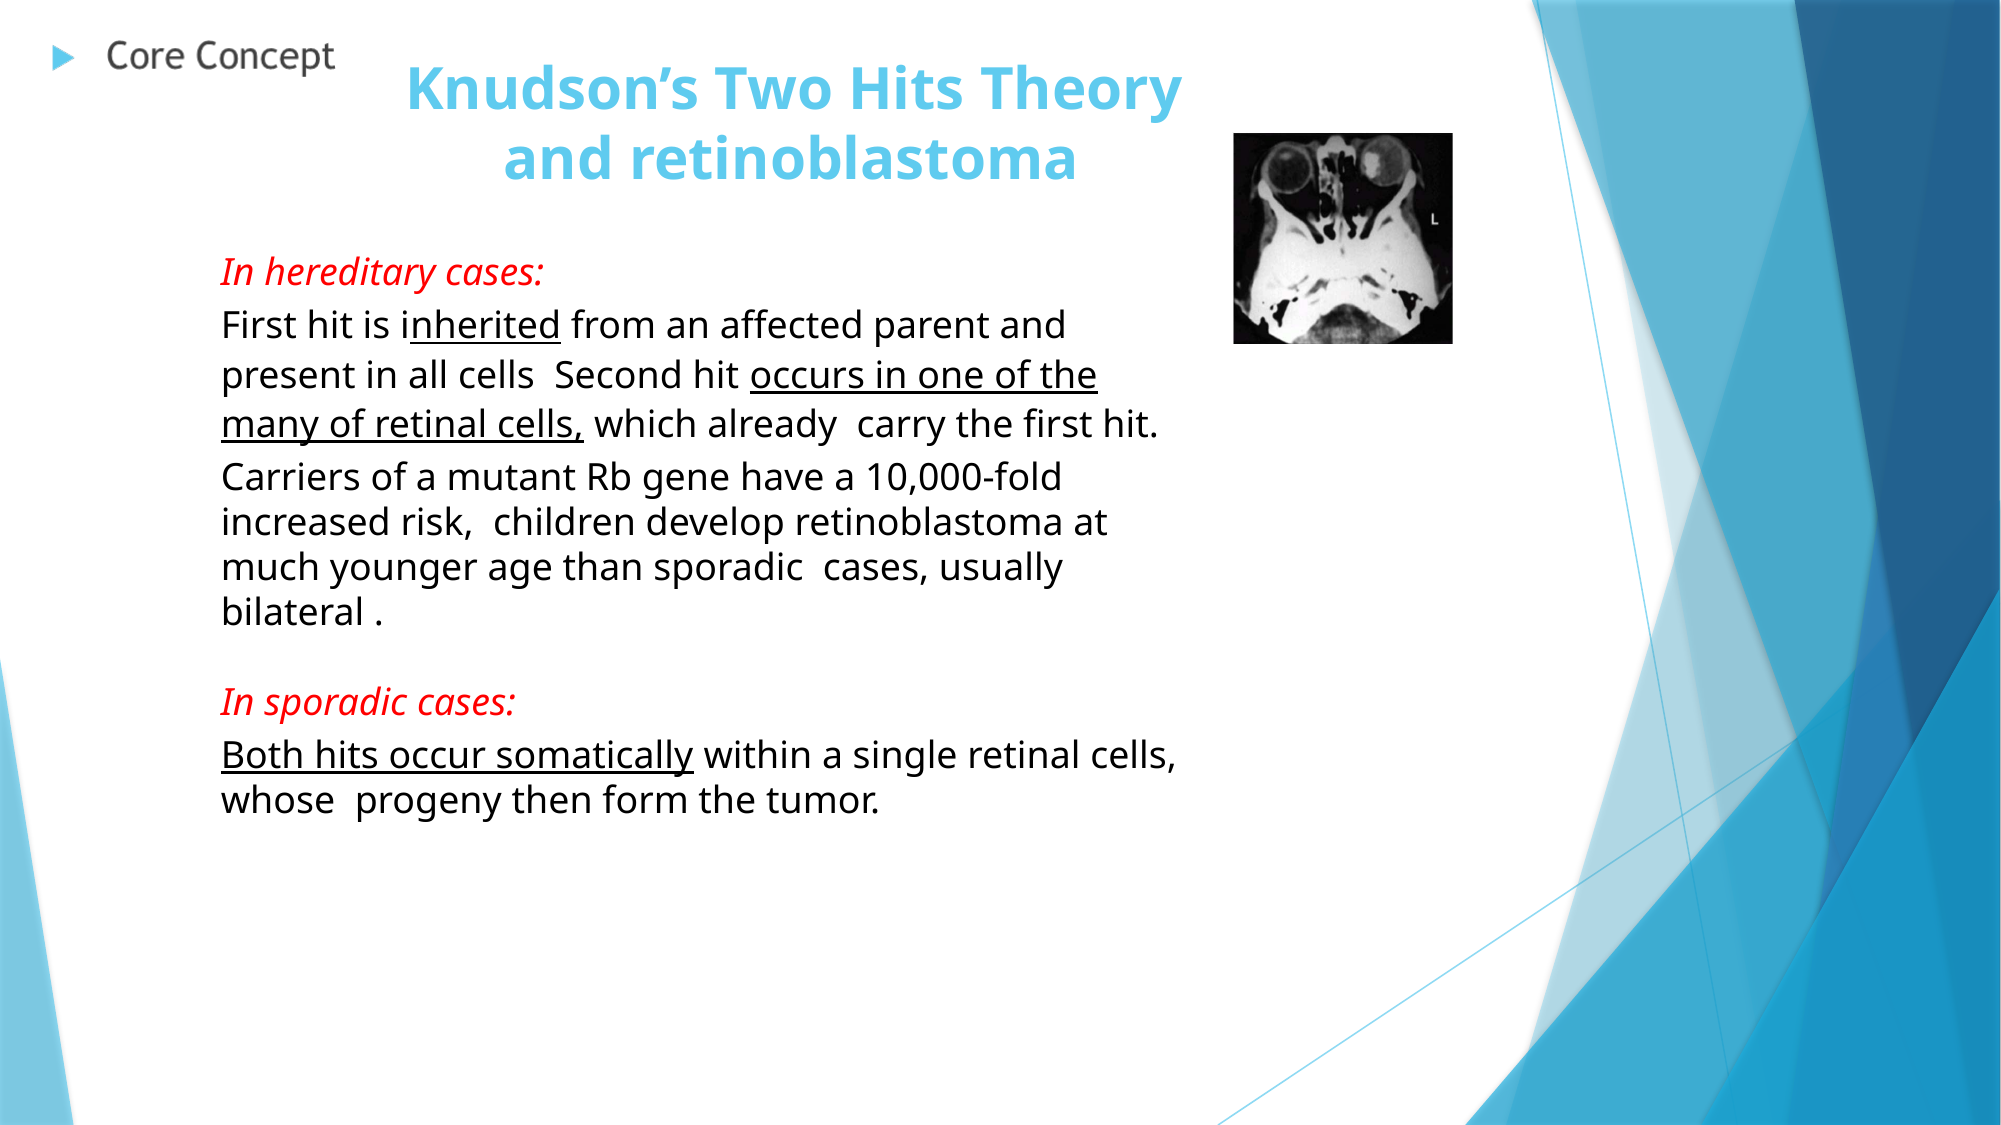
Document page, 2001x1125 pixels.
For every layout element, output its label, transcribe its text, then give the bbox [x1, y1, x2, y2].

title Knudson’s Two Hits Theory and retinoblastoma [403, 25, 1233, 216]
text_box In hereditary cases: First hit is inherited from an affected parent and present in all cells Second hit occurs in one of the many of retinal cells, which already carry the first hit. Carriers of a mutant Rb gene have a 10,000-fold increased risk, children develop retinoblastoma at much younger age than sporadic cases, usually bilateral . In sporadic cases: Both hits occur somatically within a single retinal cells, whose progeny then form the tumor. [219, 238, 1179, 821]
text_box [1232, 132, 1453, 344]
picture [33, 18, 360, 101]
